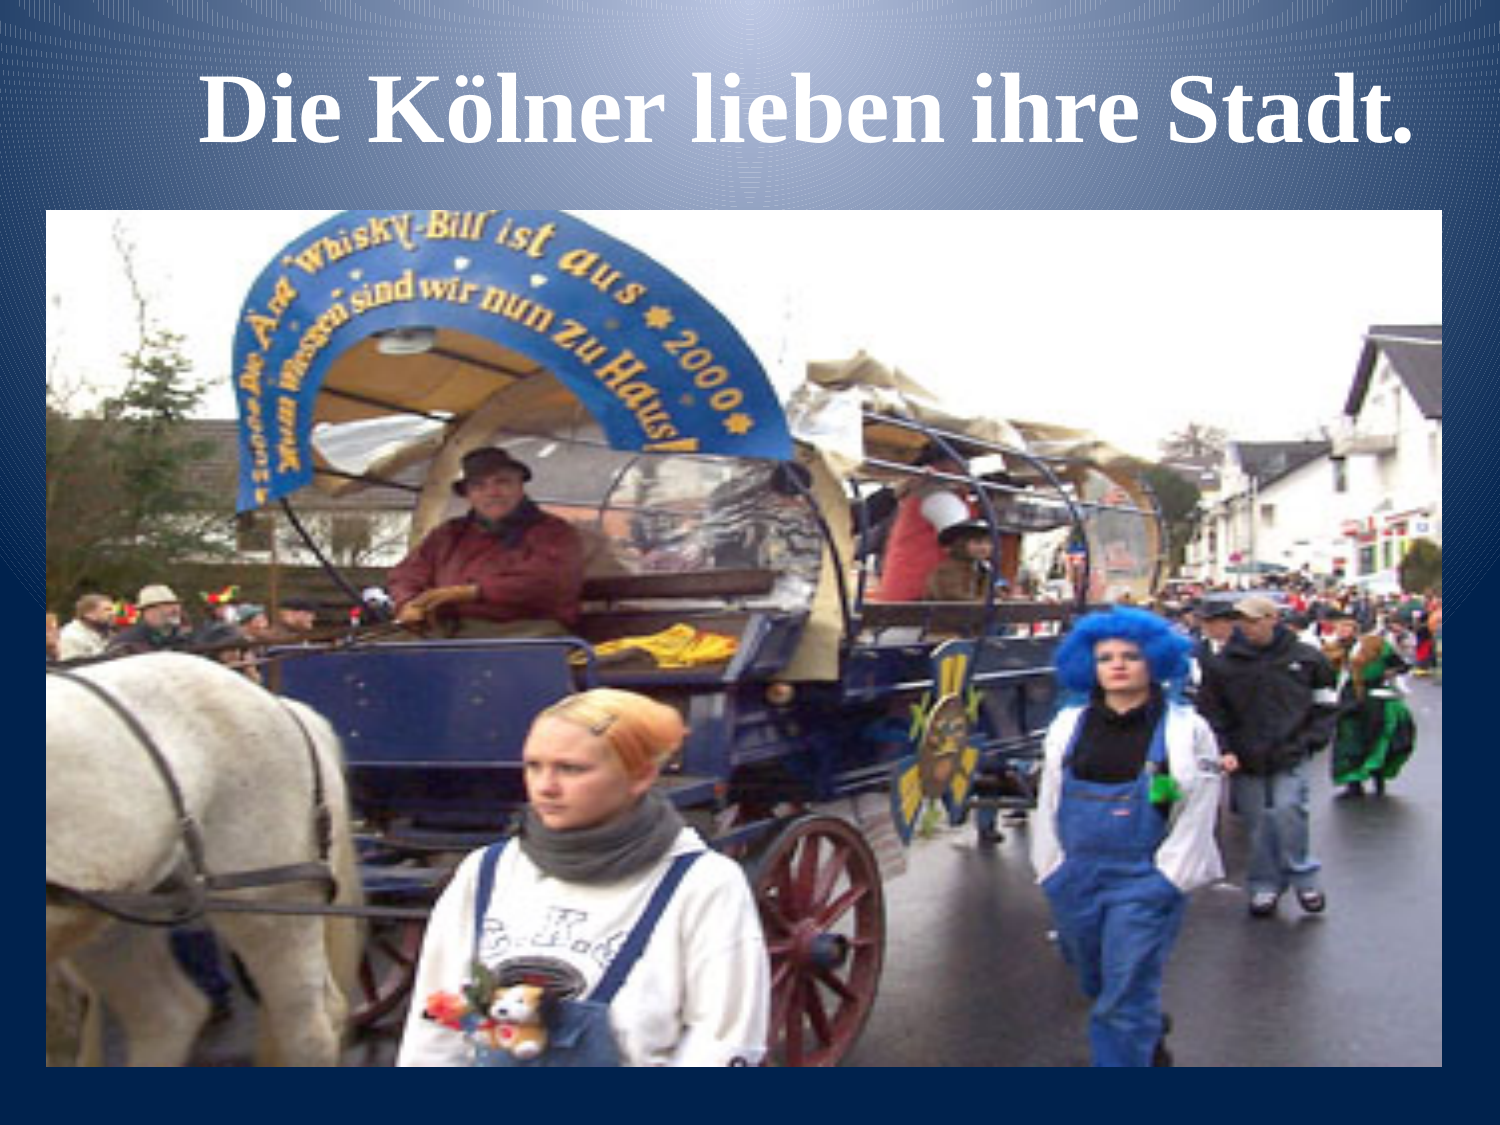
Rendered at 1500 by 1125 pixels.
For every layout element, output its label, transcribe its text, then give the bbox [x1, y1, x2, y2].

picture [46, 210, 1442, 1067]
list Die Kölner lieben ihre Stadt. [0, 35, 1500, 223]
